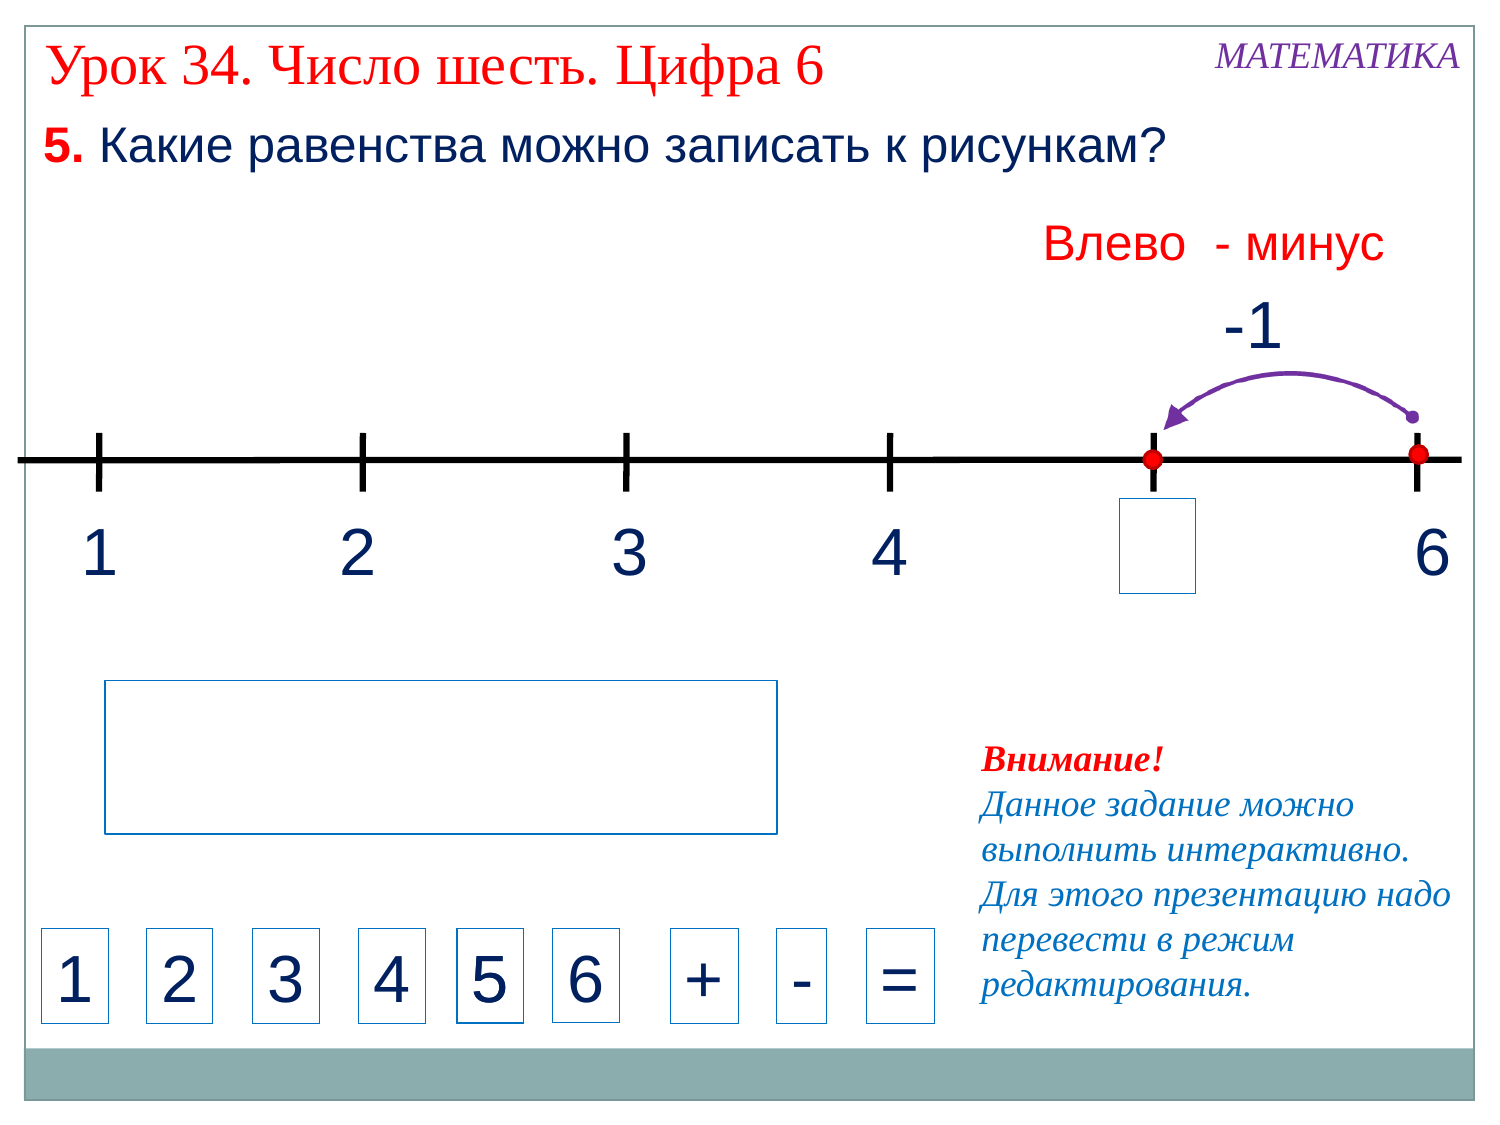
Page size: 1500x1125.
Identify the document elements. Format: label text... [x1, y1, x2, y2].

text_box МАТЕМАТИКА [1200, 23, 1476, 84]
text_box 2 [324, 501, 384, 596]
text_box 4 [358, 928, 426, 1024]
text_box Урок 34. Число шесть. Цифра 6 [29, 19, 939, 104]
picture [1155, 369, 1419, 434]
text_box - [776, 928, 827, 1024]
text_box = [866, 928, 935, 1024]
text_box 1 [66, 501, 126, 596]
text_box 3 [596, 501, 655, 596]
text_box [1119, 498, 1196, 594]
text_box 3 [252, 928, 320, 1024]
text_box Внимание! Данное задание можно выполнить интерактивно. Для этого презентацию надо перевести в режим редактирования. [966, 726, 1500, 1012]
text_box 2 [146, 928, 213, 1024]
text_box Влево - минус [1027, 203, 1459, 278]
text_box [104, 680, 778, 835]
text_box 5 [457, 928, 524, 1023]
text_box 5. Какие равенства можно записать к рисункам? [28, 104, 1459, 180]
text_box 4 [856, 501, 915, 596]
text_box [1423, 445, 1429, 456]
text_box 6 [552, 928, 620, 1023]
text_box -1 [1209, 278, 1366, 367]
text_box 1 [41, 928, 109, 1024]
text_box + [670, 928, 739, 1024]
text_box 6 [1400, 501, 1459, 596]
